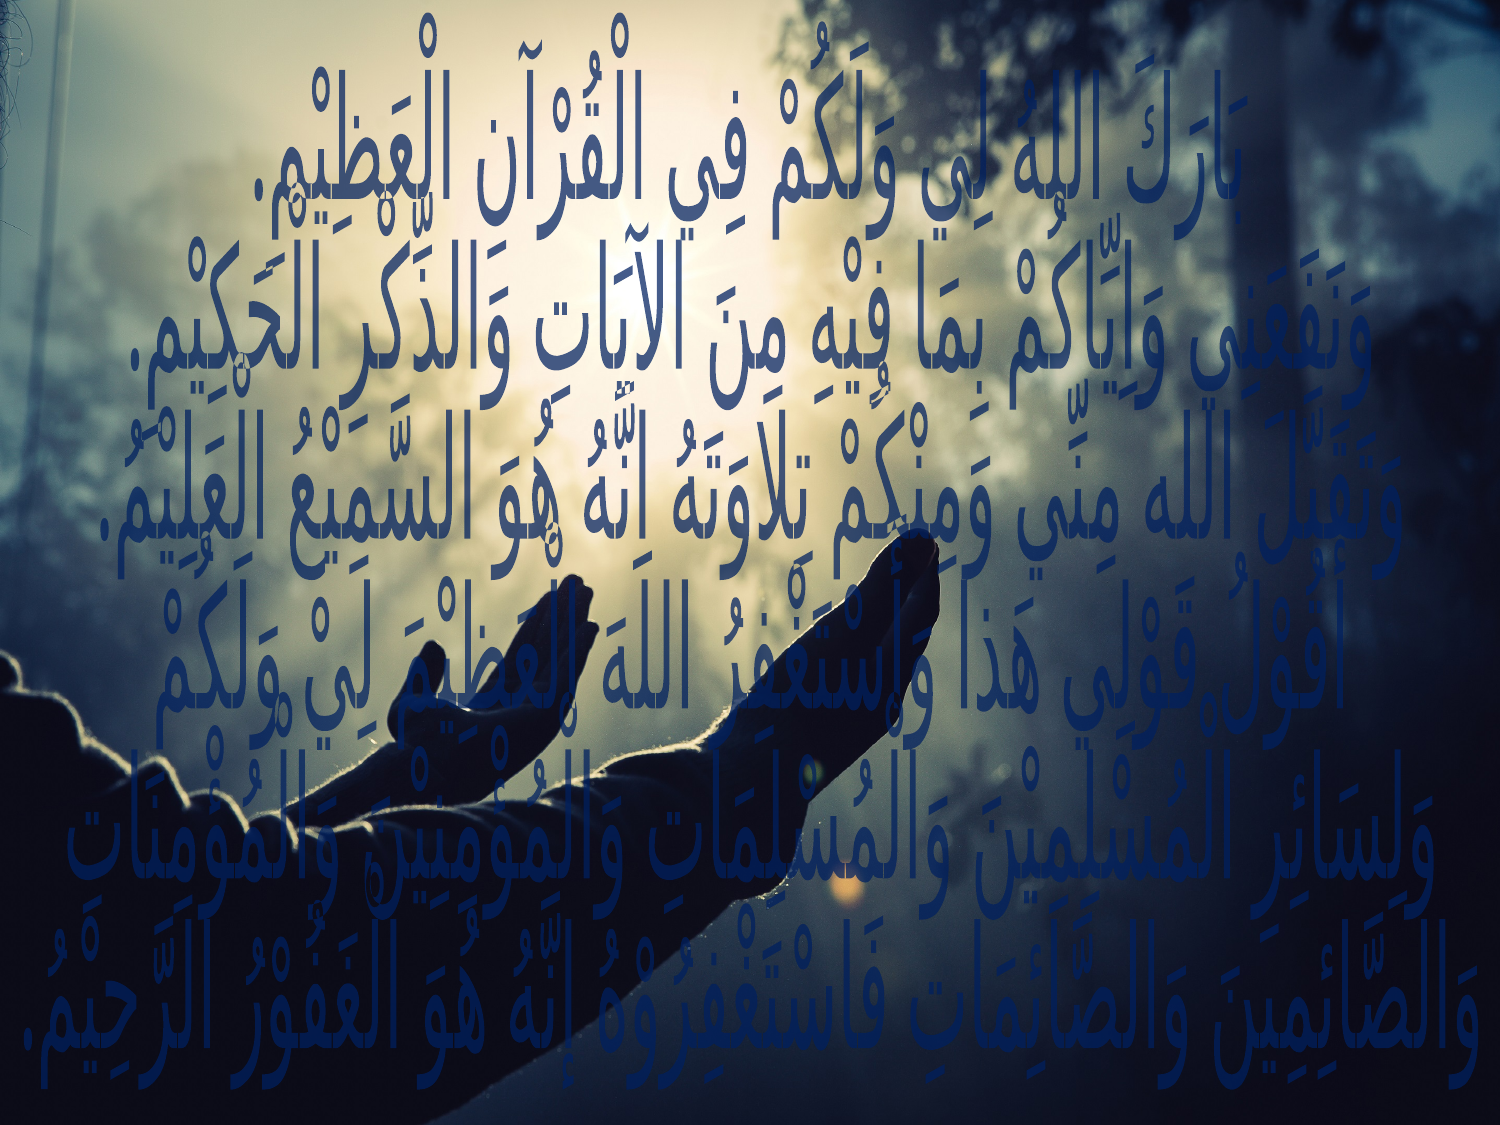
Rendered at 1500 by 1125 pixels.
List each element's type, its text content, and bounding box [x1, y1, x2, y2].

picture [0, 0, 1500, 1125]
text_box بَارَكَ اللهُ لِي وَلَكُمْ فِي الْقُرْآنِ الْعَظِيْمِ. وَنَفَعَنِي وَاِيِّاكُمْ بِمَا فِيْهِ مِنَ الآيَاتِ وَالذِّكْرِ الْحَكِيْمِ. وَتَقَبَّلَ الله مِنِّي وَمِنْكُمْ تِلاوَتَهُ اِنَّهُ هُوَ السَّمِيْعُ الْعَلِيْمُ. أقُوْلُ قَوْلِي هَذا وَأَسْتَغْفِرُ اللهَ الْعَظِيْمَ لِيْ وَلَكُمْ وَلِسَائِرِ الْمُسْلِمِيْنَ وَالْمُسْلِمَاتِ وَالْمُؤْمِنِيْنَ وَالْمُؤْمِنَاتِ وَالصَّائِمِينَ وَالصَّائِمَاتِ فَاسْتَغْفِرُوْهُ إنَّهُ هُوَ الْغَفُوْرُ الرَّحِيْمُ. [148, 239, 301, 410]
